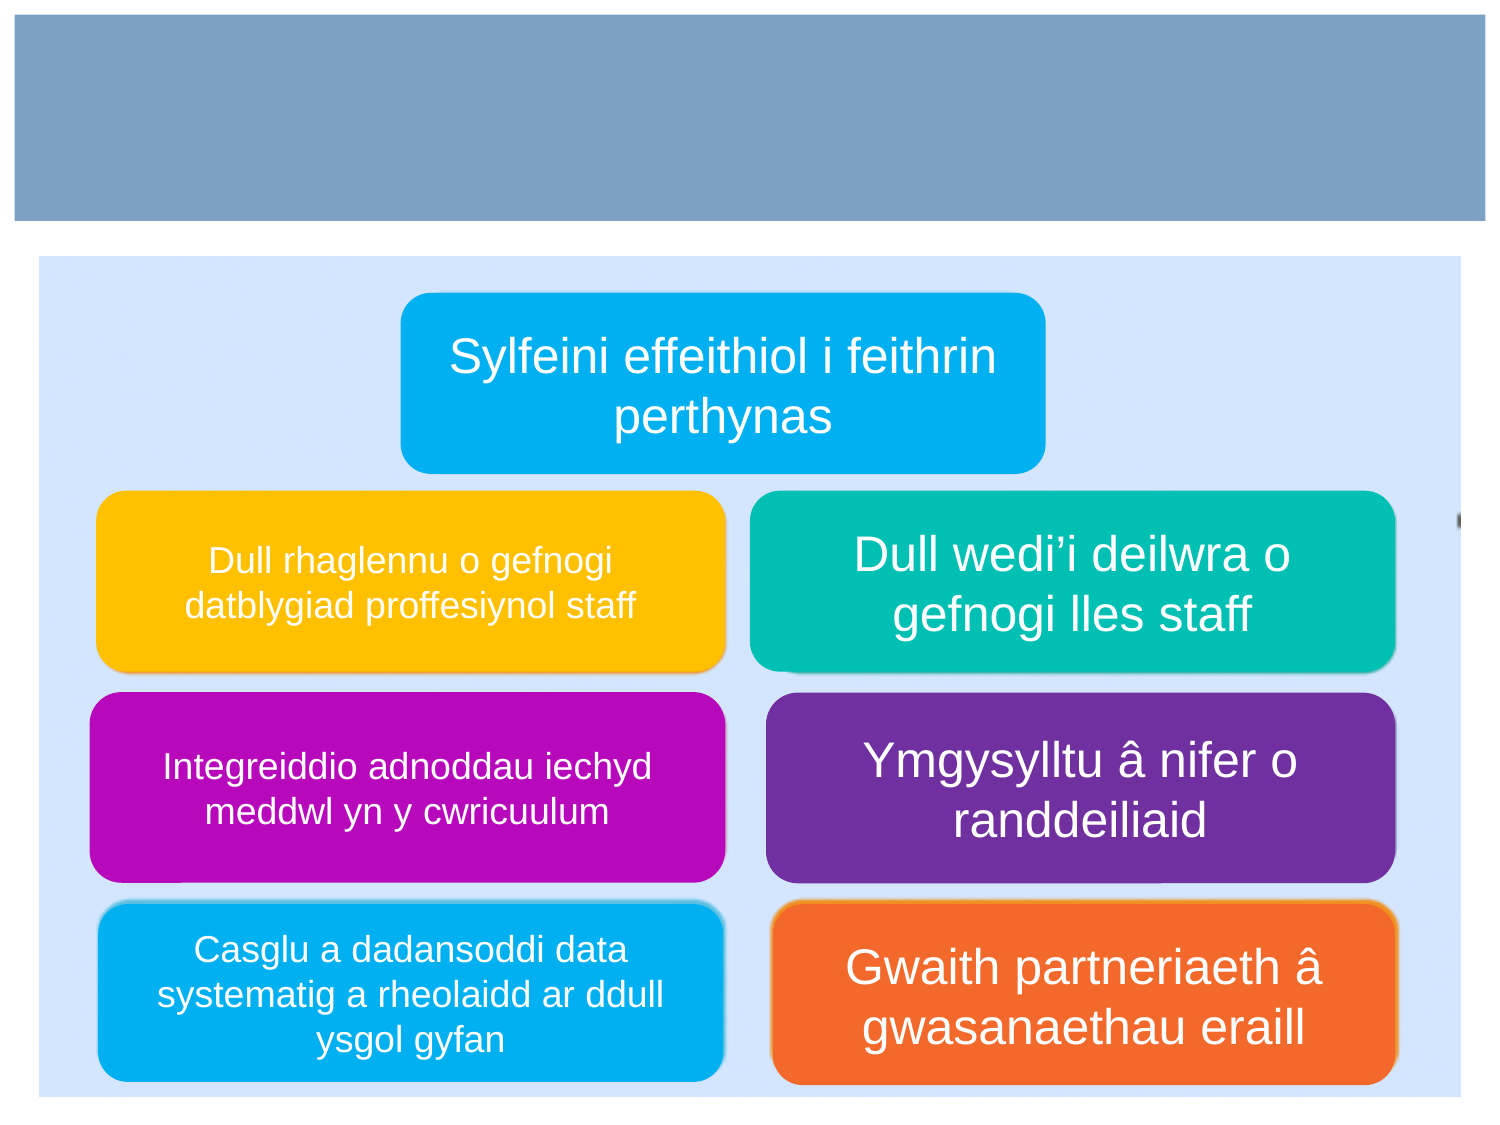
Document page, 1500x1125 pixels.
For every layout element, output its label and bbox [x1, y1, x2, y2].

picture [39, 256, 1461, 1097]
